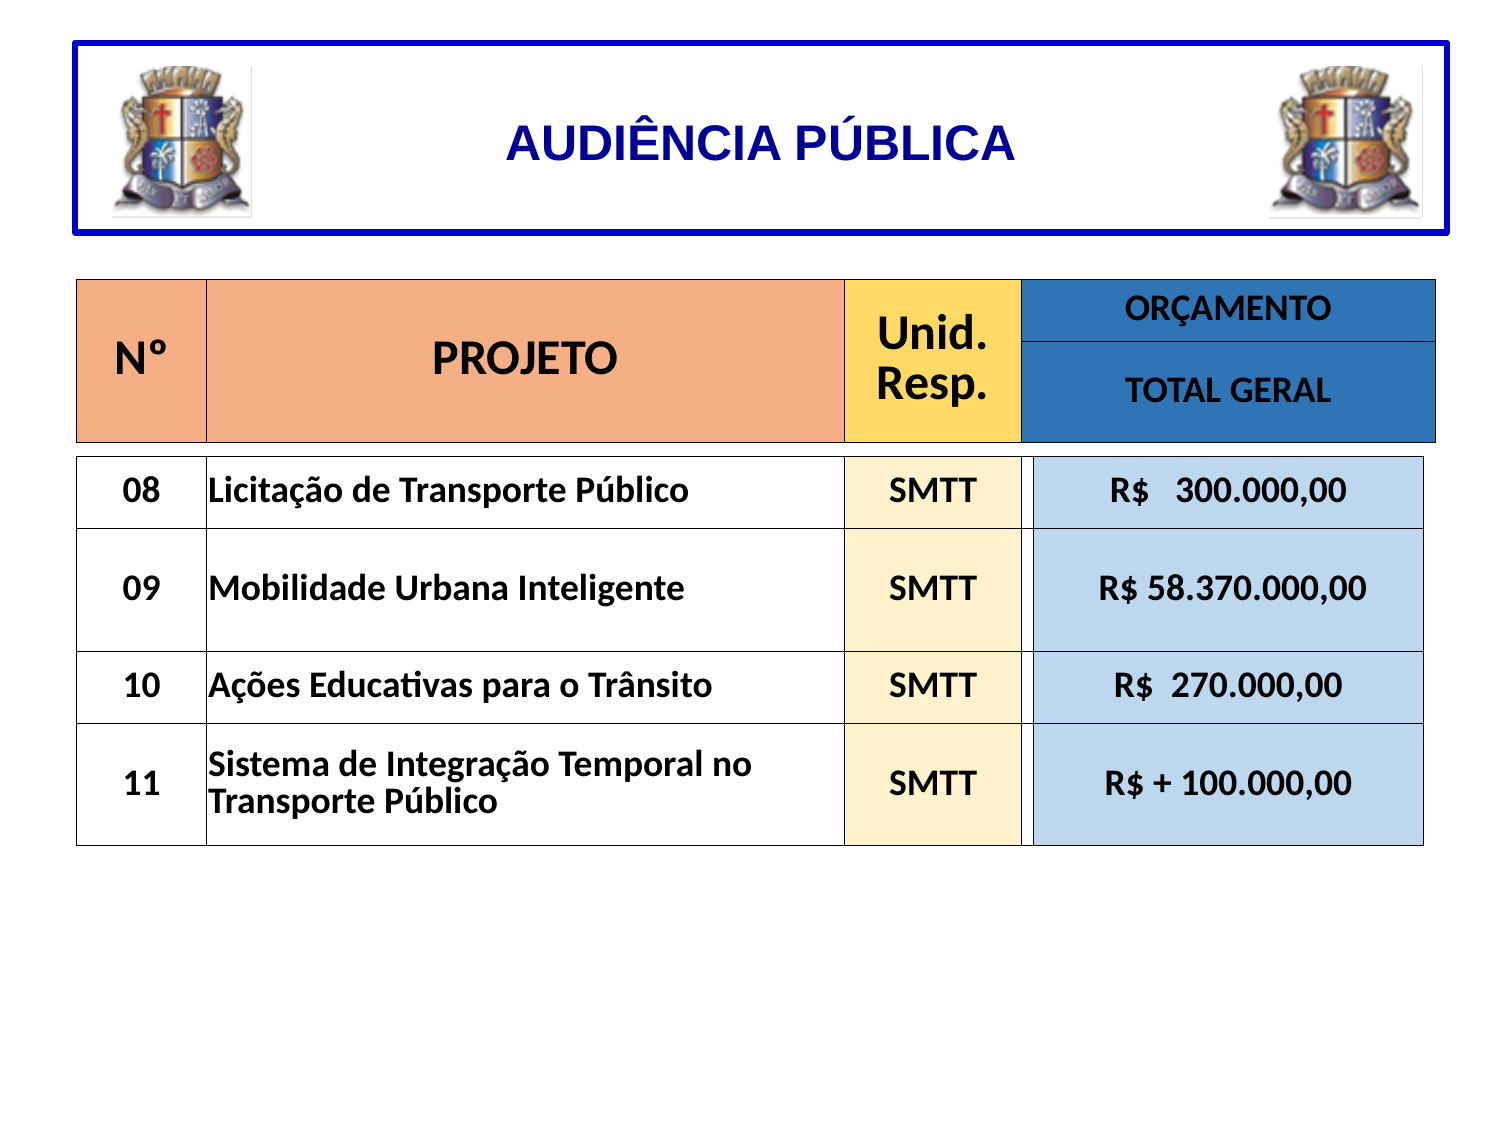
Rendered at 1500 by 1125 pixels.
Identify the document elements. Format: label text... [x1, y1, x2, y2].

table_cell Ações Educativas para o Trânsito [207, 652, 844, 723]
table_cell R$ + 100.000,00 [1034, 724, 1423, 845]
table_cell 09 [77, 529, 206, 651]
table_cell [1022, 529, 1033, 651]
table_cell 10 [77, 652, 206, 723]
table_cell R$ 58.370.000,00 [1034, 529, 1423, 651]
list [75, 262, 1425, 1071]
table_header Licitação de Transporte Público [207, 457, 844, 528]
table_header R$ 300.000,00 [1034, 457, 1423, 528]
table_cell SMTT [845, 652, 1021, 723]
table_header 08 [77, 457, 206, 528]
table_cell [1022, 652, 1033, 723]
table_cell Mobilidade Urbana Inteligente [207, 529, 844, 651]
table_header [1022, 457, 1033, 528]
table_cell Sistema de Integração Temporal no Transporte Público [207, 724, 844, 845]
table_header ORÇAMENTO [1022, 280, 1435, 341]
table_cell SMTT [845, 529, 1021, 651]
title AUDIÊNCIA PÚBLICA [75, 42, 1447, 233]
picture [111, 66, 255, 221]
table_cell R$ 270.000,00 [1034, 652, 1423, 723]
table_header Nº [77, 280, 206, 442]
table_header Unid. Resp. [845, 280, 1021, 442]
table_cell [1022, 724, 1033, 845]
picture [1269, 66, 1424, 221]
table_cell TOTAL GERAL [1022, 342, 1435, 442]
table_cell SMTT [845, 724, 1021, 845]
table_cell 11 [77, 724, 206, 845]
table_header PROJETO [207, 280, 844, 442]
table_header SMTT [845, 457, 1021, 528]
